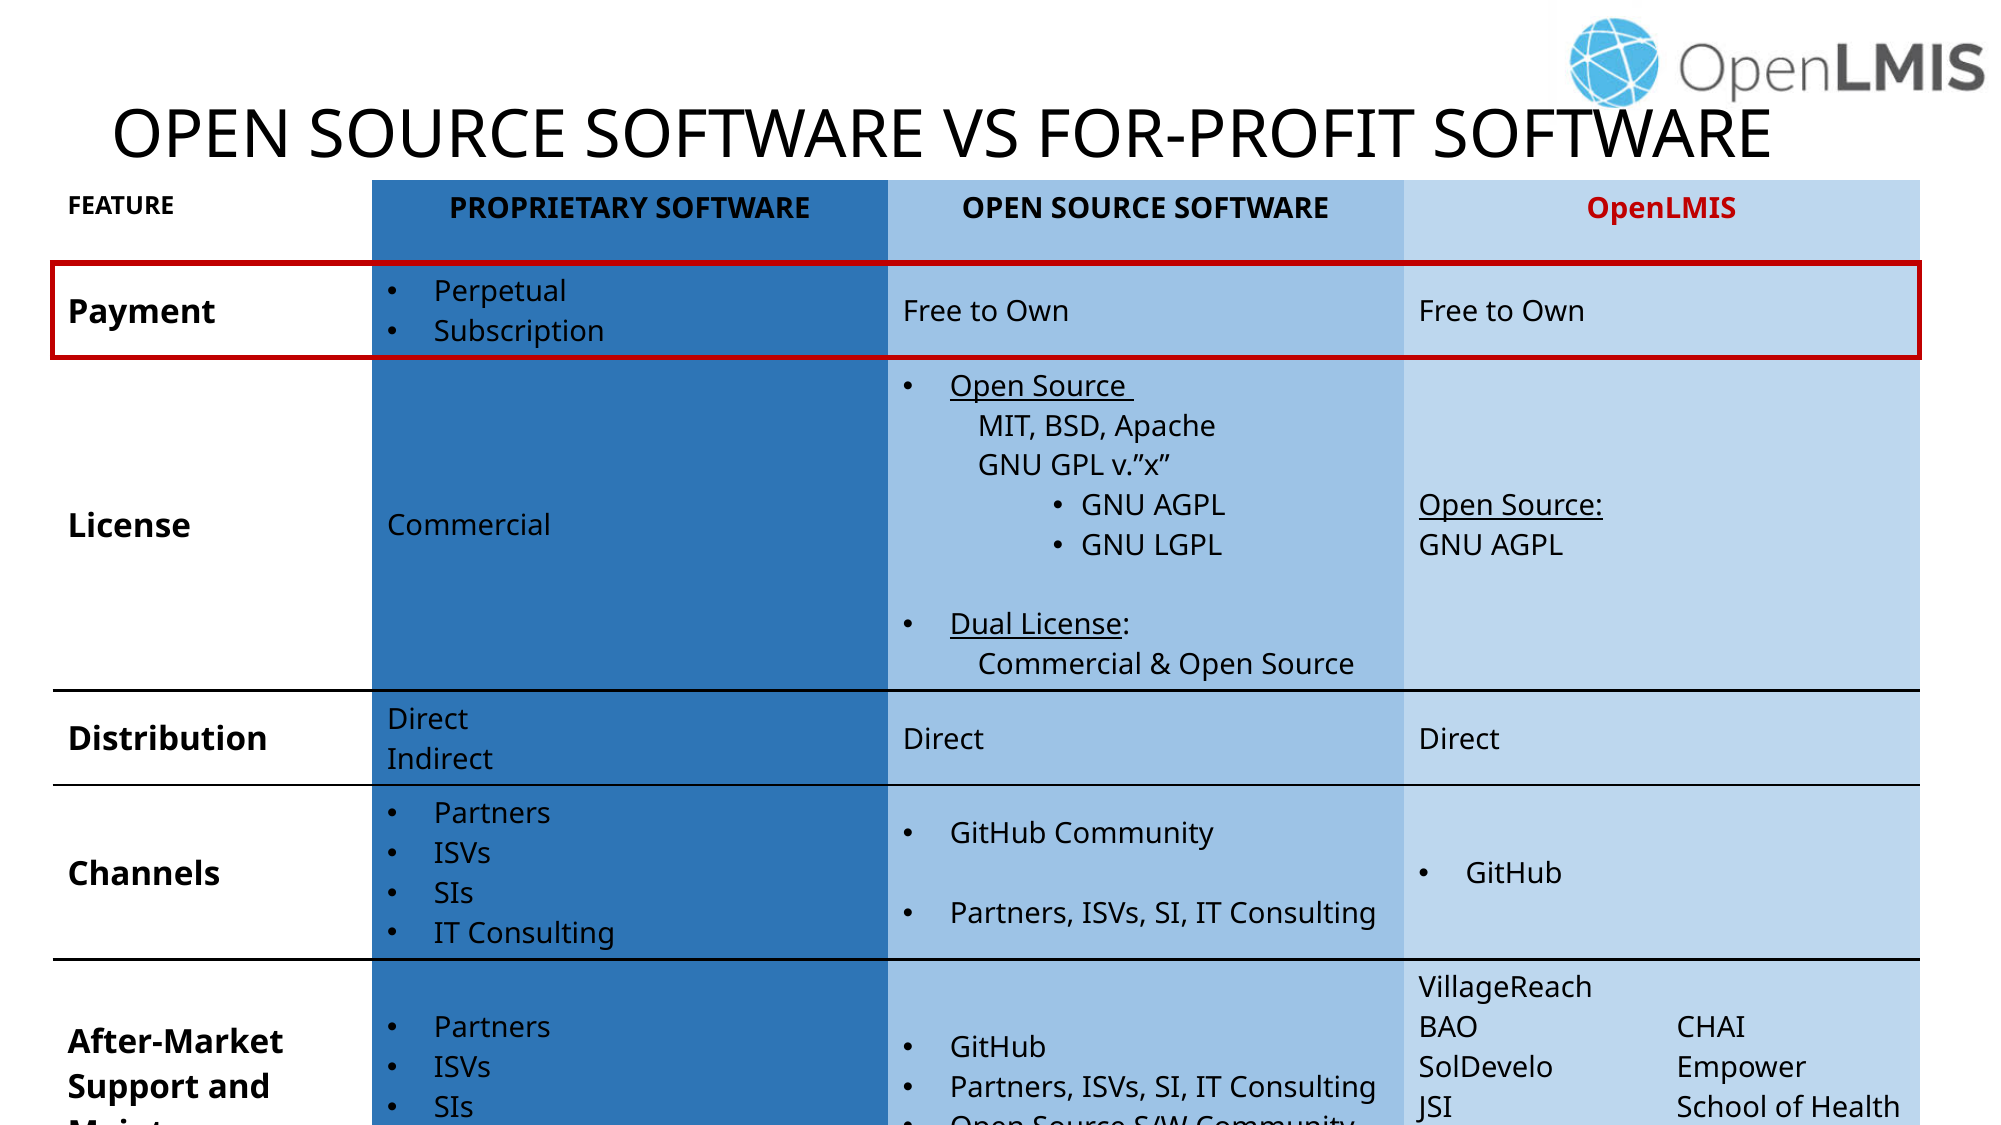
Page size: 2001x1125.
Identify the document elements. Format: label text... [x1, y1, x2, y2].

table_cell VillageReach BAO SolDevelo JSI Ona Softworks [1404, 961, 1662, 1125]
title OPEN SOURCE SOFTWARE VS FOR-PROFIT SOFTWARE [96, 59, 1904, 180]
table_cell Free to Own [888, 266, 1404, 355]
table_cell Direct Indirect [372, 692, 888, 784]
table_header OpenLMIS [1404, 180, 1920, 260]
table_cell Partners ISVs SIs IT Consulting [372, 786, 888, 958]
picture [1548, 0, 2000, 125]
table_cell CHAI Empower School of Health PATH [1662, 961, 1920, 1125]
table_header FEATURE [53, 180, 372, 260]
table_cell Open Source MIT, BSD, Apache GNU GPL v.”x” GNU AGPL GNU LGPL Dual License: Commercial & Open Source [888, 360, 1404, 689]
table_cell Free to Own [1404, 266, 1917, 355]
table_cell License [53, 360, 372, 689]
table_cell GitHub Partners, ISVs, SI, IT Consulting Open Source S/W Community [888, 961, 1404, 1125]
table_cell Open Source: GNU AGPL [1404, 360, 1920, 689]
table_cell Direct [888, 692, 1404, 784]
table_header PROPRIETARY SOFTWARE [372, 180, 888, 260]
table_cell GitHub Community Partners, ISVs, SI, IT Consulting [888, 786, 1404, 958]
table_cell Distribution [53, 692, 372, 784]
table_header OPEN SOURCE SOFTWARE [888, 180, 1404, 260]
table_cell Channels [53, 786, 372, 958]
table_cell GitHub [1404, 786, 1920, 958]
table_cell Direct [1404, 692, 1920, 784]
table_cell Payment [55, 266, 372, 355]
table_cell Commercial [372, 360, 888, 689]
table_cell Partners ISVs SIs IT Consulting [372, 961, 888, 1125]
table_cell Perpetual Subscription [372, 266, 888, 355]
table_cell After-Market Support and Maintenance [53, 961, 372, 1125]
